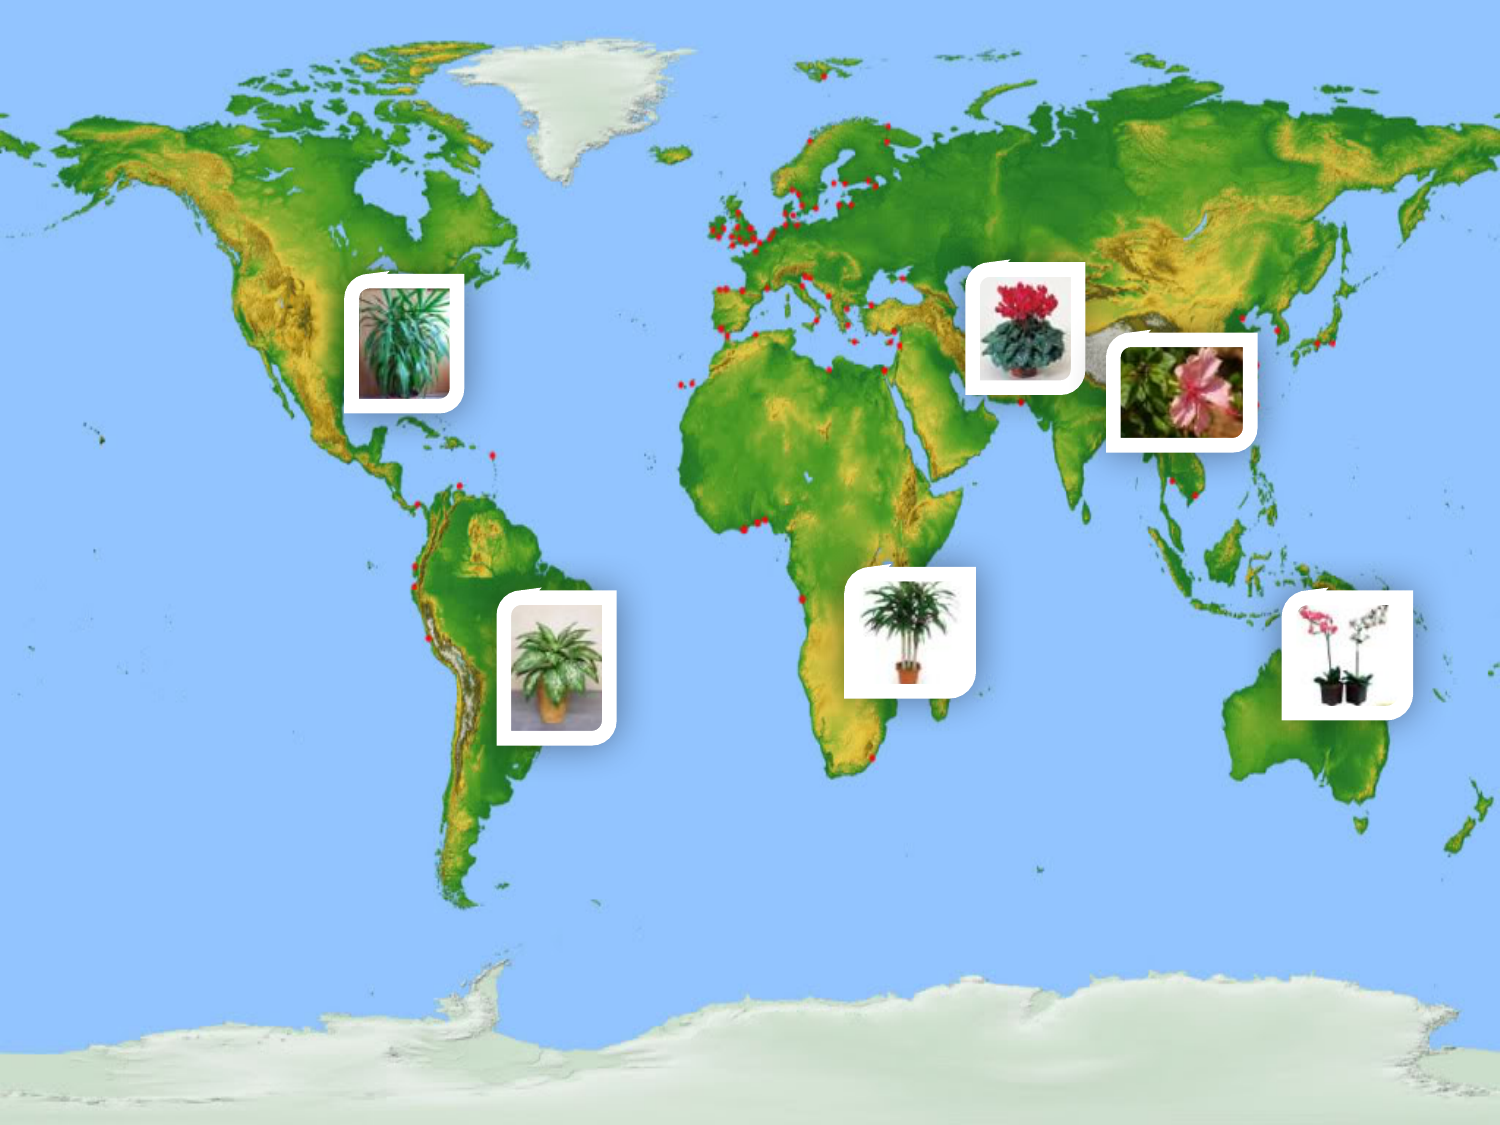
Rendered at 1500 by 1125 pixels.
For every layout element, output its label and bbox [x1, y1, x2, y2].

picture [351, 280, 458, 407]
picture [972, 269, 1079, 388]
picture [1288, 597, 1407, 714]
list [0, 0, 1500, 1125]
picture [1113, 339, 1251, 446]
picture [503, 597, 610, 739]
picture [851, 573, 969, 692]
